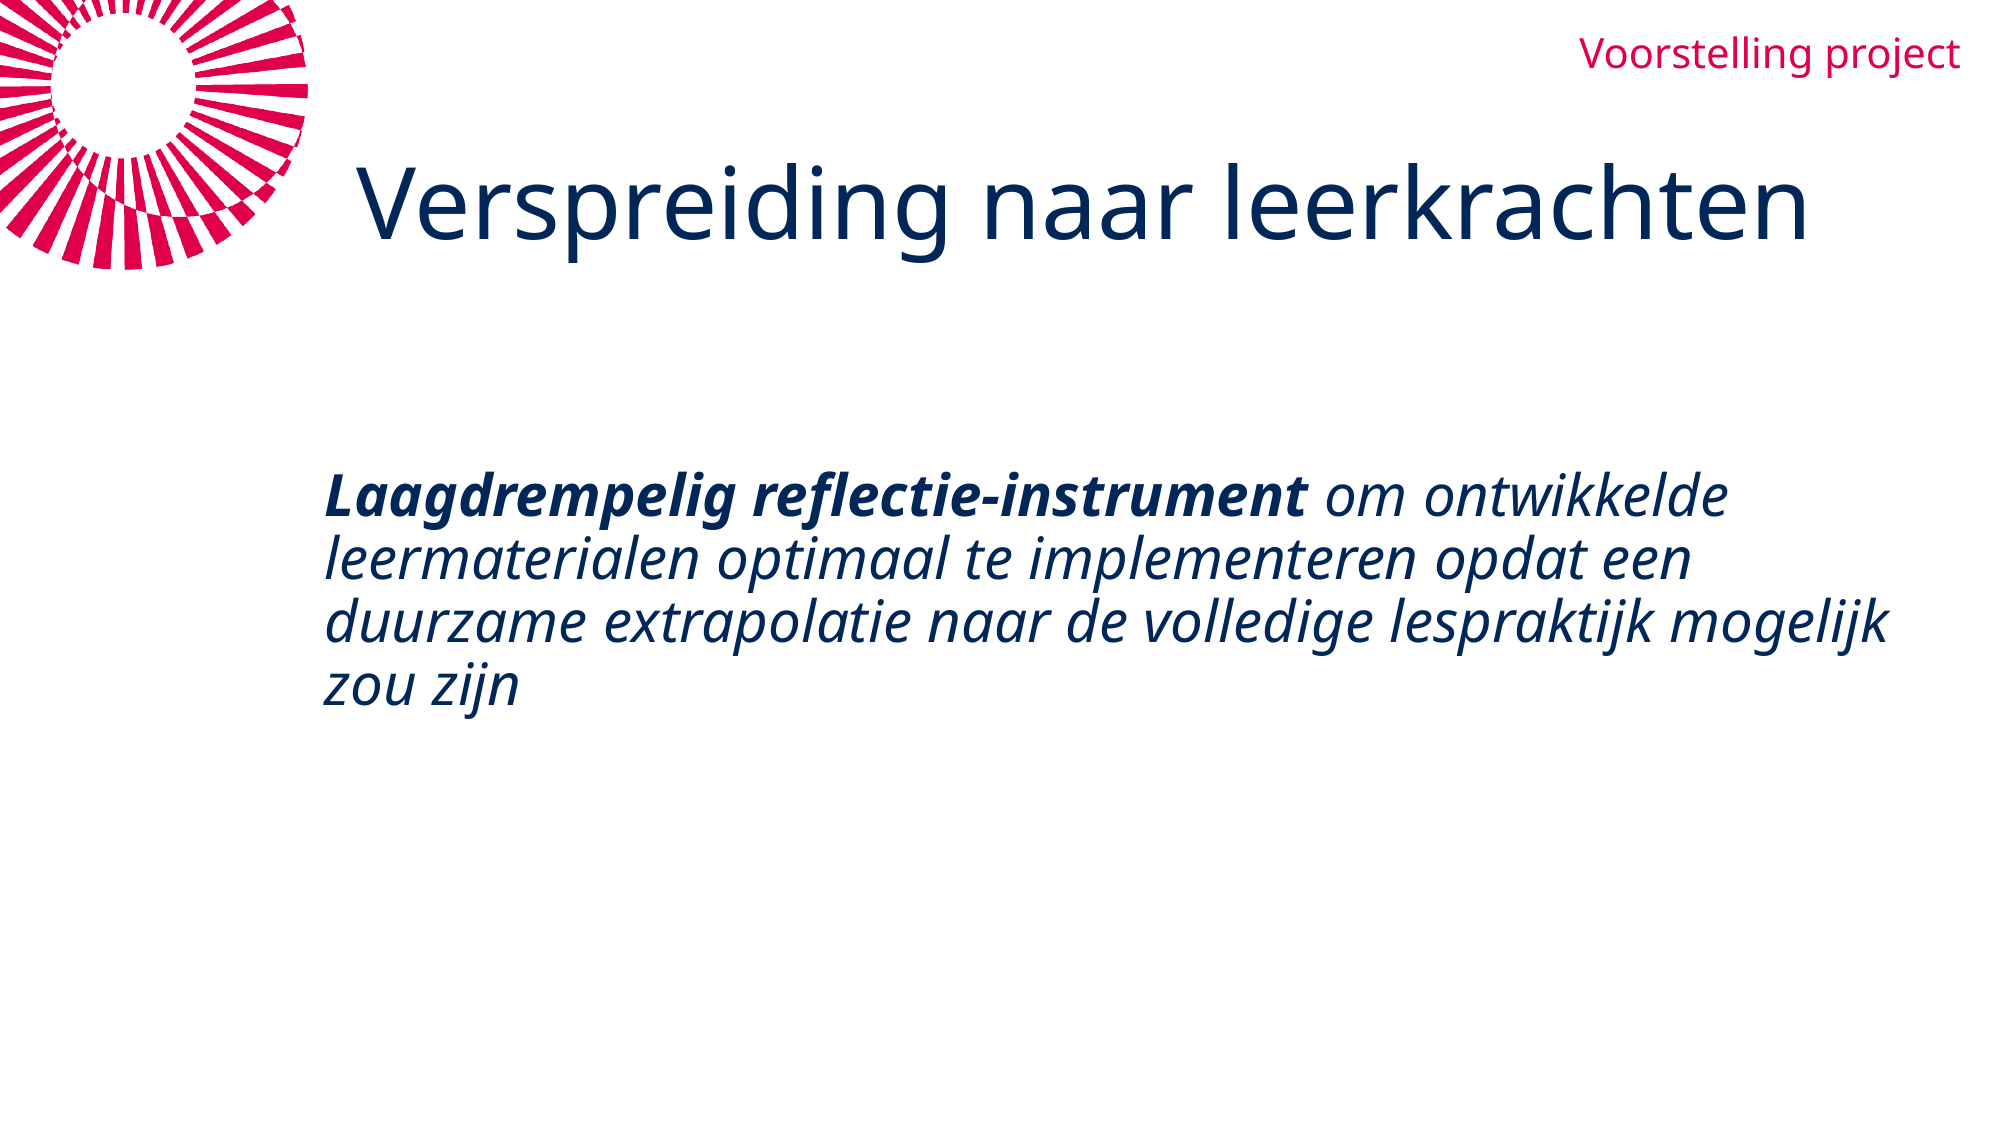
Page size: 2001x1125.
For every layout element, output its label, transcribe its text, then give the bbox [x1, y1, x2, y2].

text_box Voorstelling project [1564, 19, 1976, 84]
picture [0, 0, 308, 270]
text_box Verspreiding naar leerkrachten [269, 101, 1902, 312]
list Laagdrempelig reflectie-instrument om ontwikkelde leermaterialen optimaal te implementeren opdat een duurzame extrapolatie naar de volledige lespraktijk mogelijk zou zijn [309, 458, 1942, 1125]
